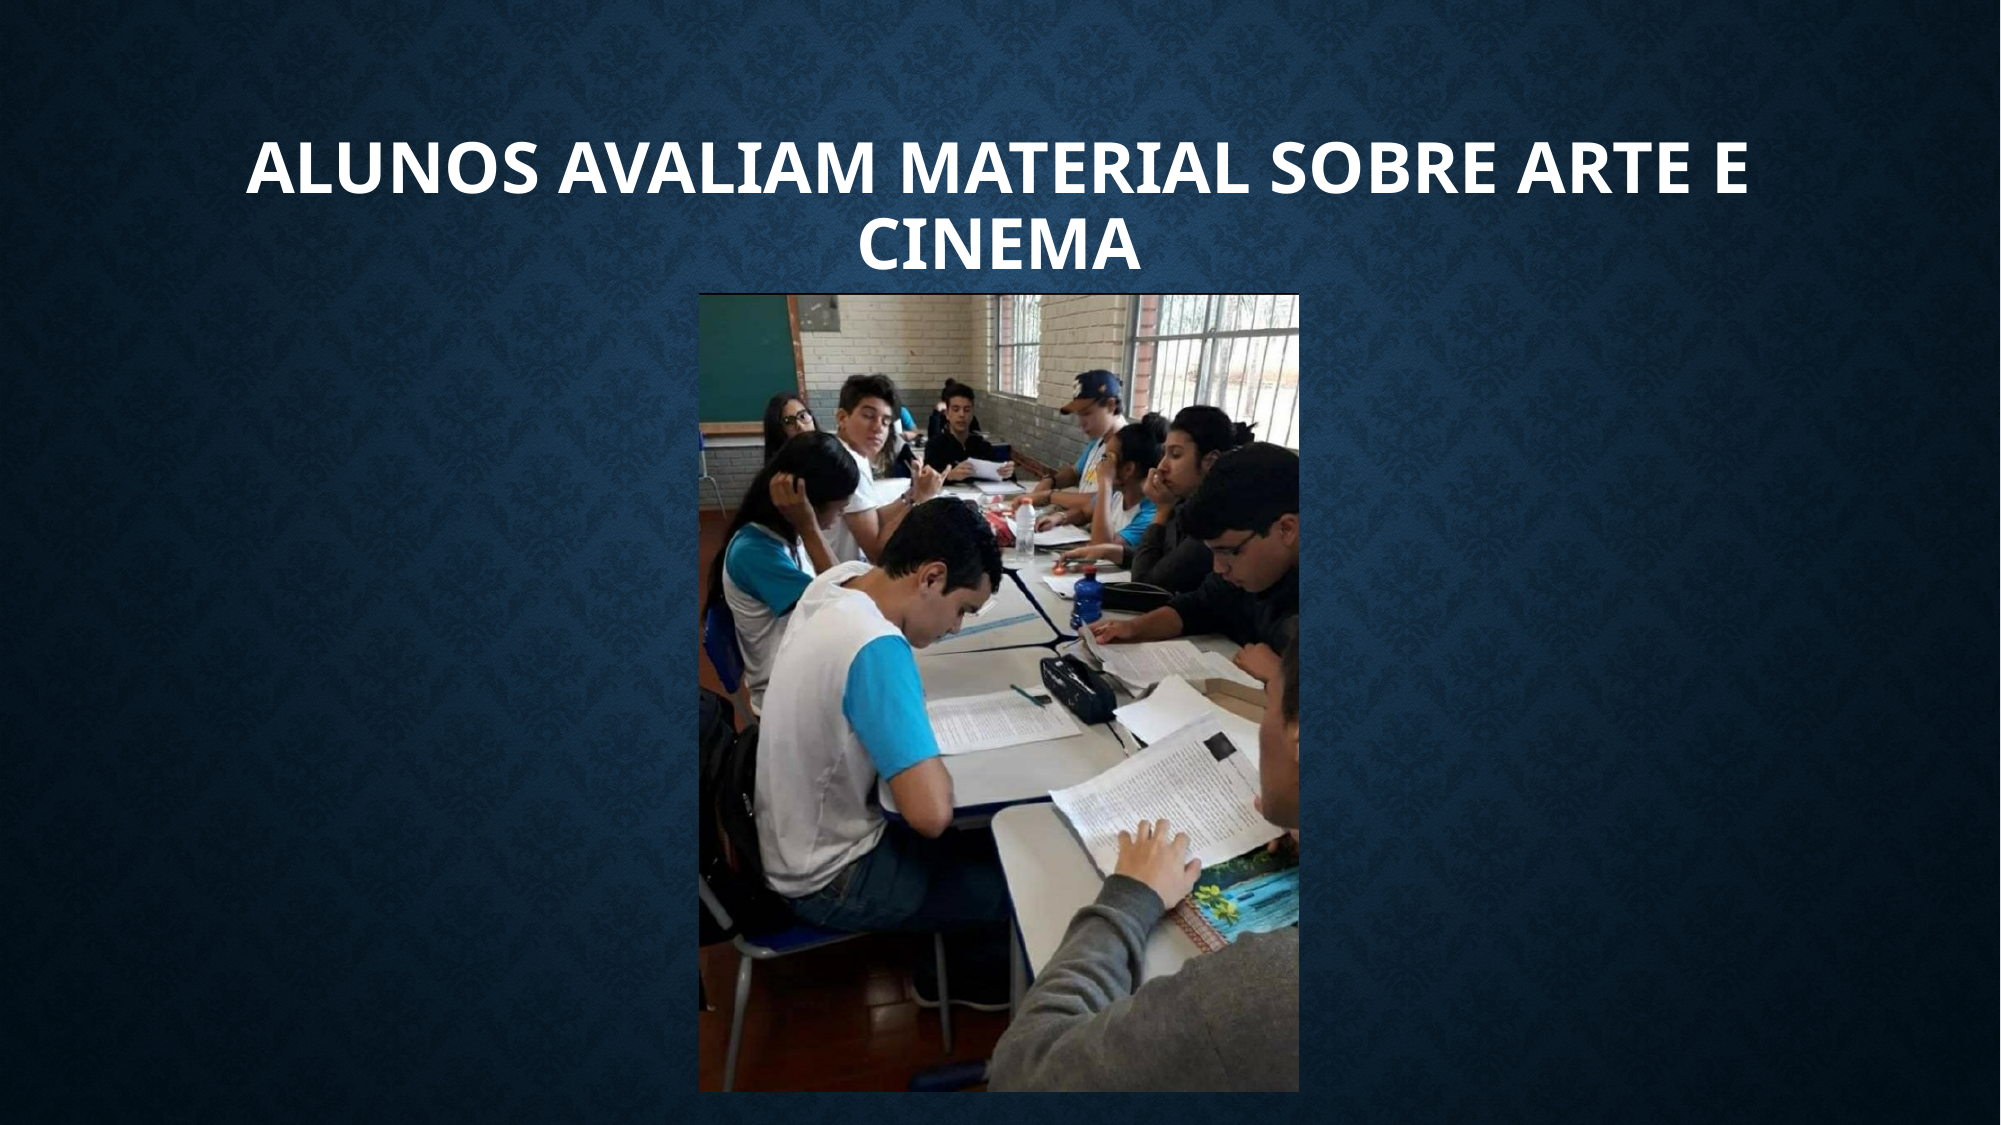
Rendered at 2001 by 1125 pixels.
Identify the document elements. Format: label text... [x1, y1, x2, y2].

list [699, 293, 1299, 1092]
title ALUNOS AVALIAM MATERIAL SOBRE ARTE E CINEMA [149, 99, 1849, 318]
